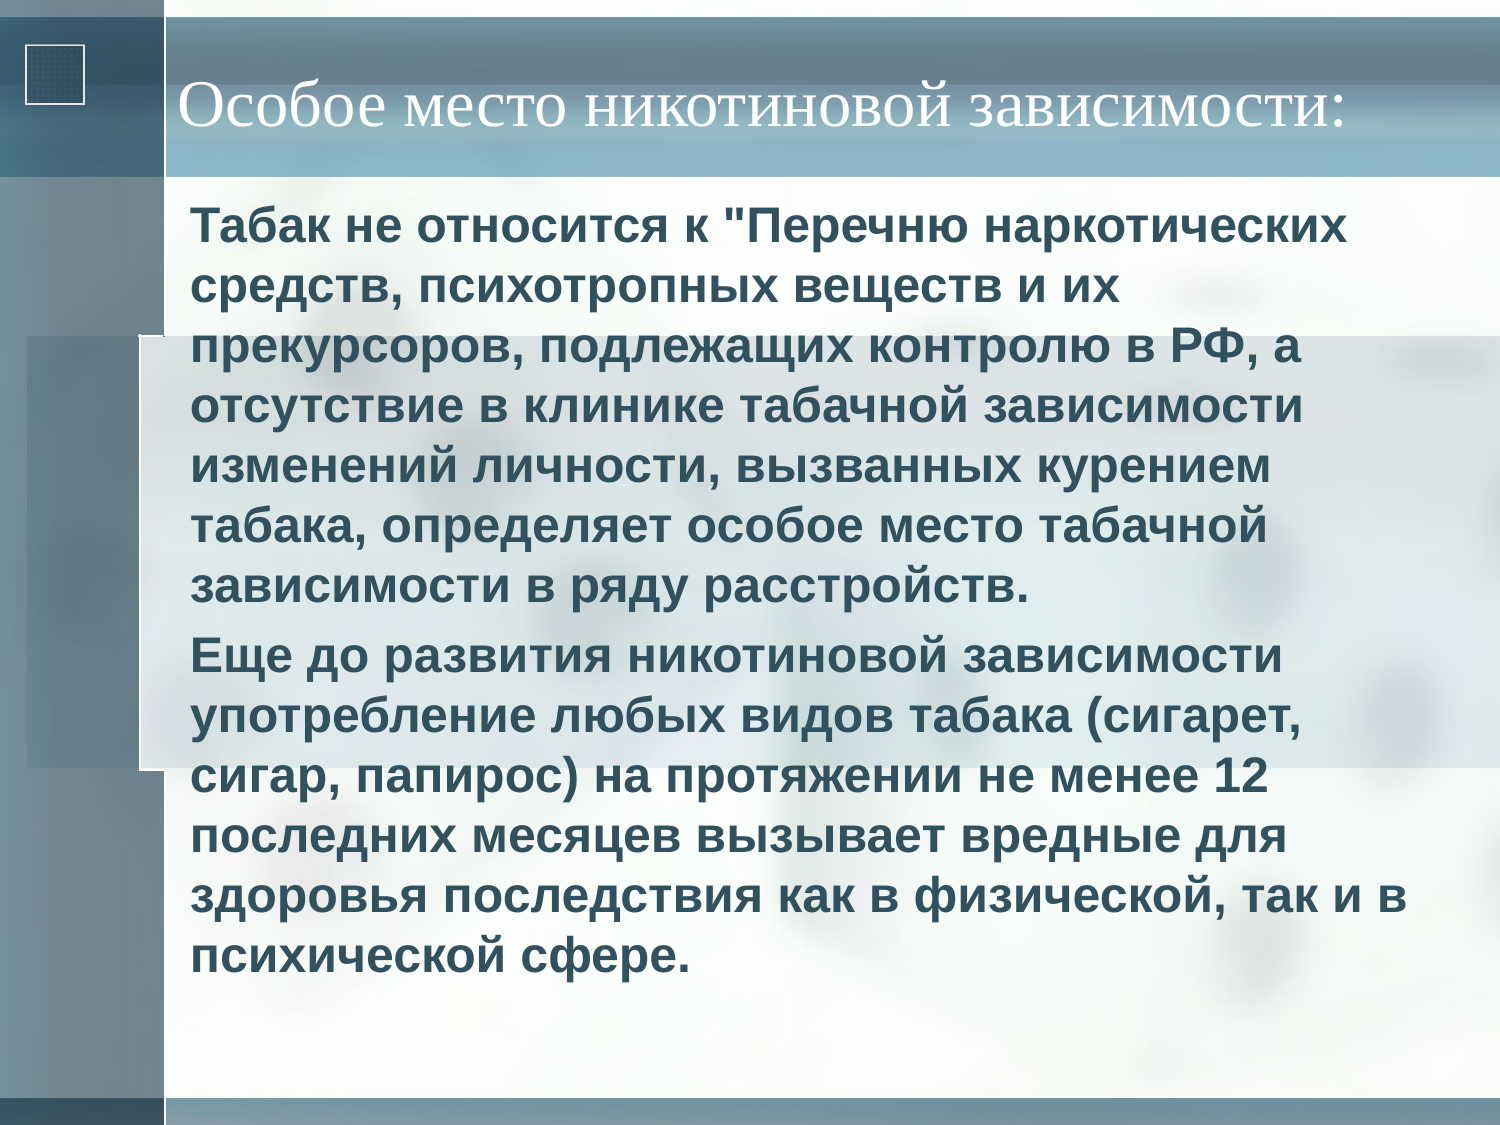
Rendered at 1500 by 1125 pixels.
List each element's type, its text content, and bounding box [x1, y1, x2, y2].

title Особое место никотиновой зависимости: [162, 24, 1500, 175]
list Табак не относится к "Перечню наркотических средств, психотропных веществ и их прекурсоров, подлежащих контролю в РФ, а отсутствие в клинике табачной зависимости изменений личности, вызванных курением табака, определяет особое место табачной зависимости в ряду расстройств. Еще до развития никотиновой зависимости употребление любых видов табака (сигарет, сигар, папирос) на протяжении не менее 12 последних месяцев вызывает вредные для здоровья последствия как в физической, так и в психической сфере. [174, 184, 1425, 1005]
picture [0, 0, 1500, 1125]
